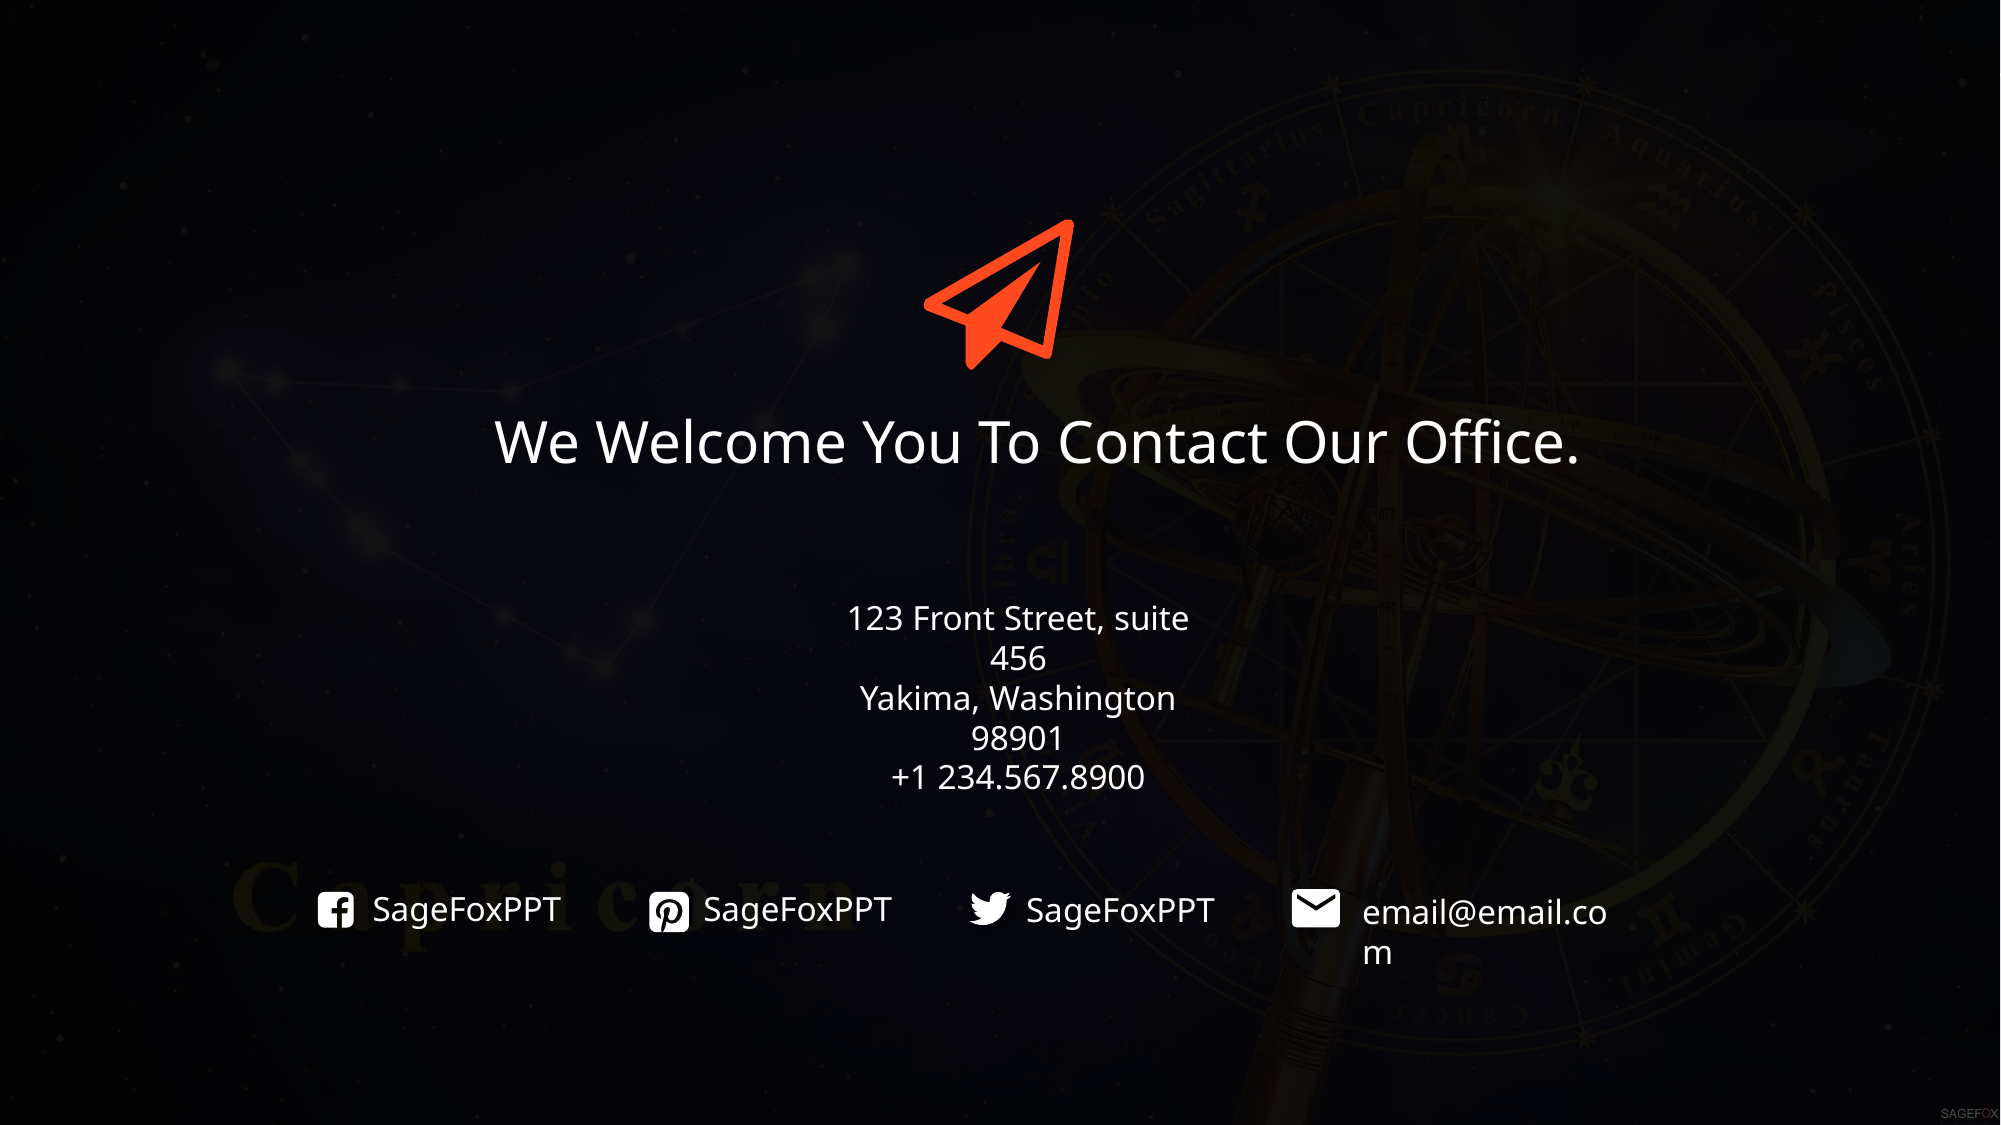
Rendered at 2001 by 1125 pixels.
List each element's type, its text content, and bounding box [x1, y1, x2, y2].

text_box We Welcome You To Contact Our Office. [477, 398, 1598, 483]
text_box [923, 219, 1074, 370]
text_box [317, 891, 354, 928]
text_box [0, 0, 2000, 1125]
text_box [969, 891, 1011, 926]
text_box SageFoxPPT [688, 880, 929, 936]
text_box email@email.com [1347, 884, 1649, 979]
text_box SageFoxPPT [357, 880, 598, 936]
text_box 123 Front Street, suite 456 Yakima, Washington 98901 +1 234.567.8900 [808, 589, 1229, 804]
text_box [649, 891, 688, 933]
text_box SageFoxPPT [1011, 881, 1252, 937]
text_box [1291, 889, 1340, 928]
